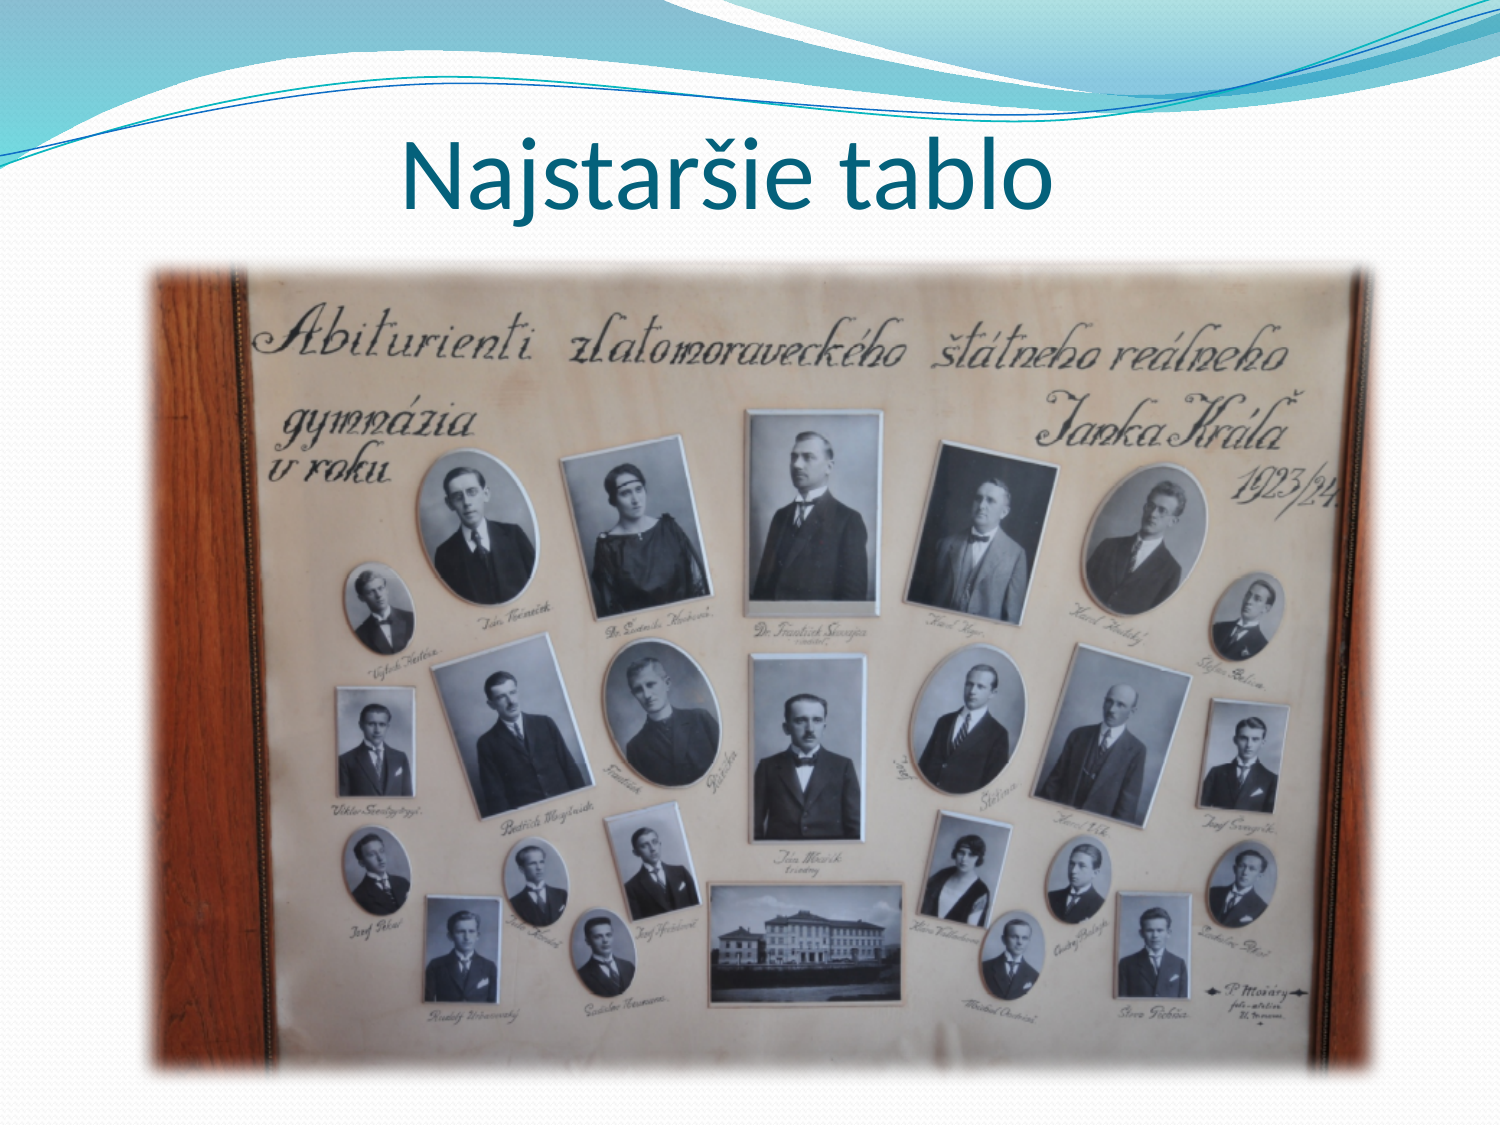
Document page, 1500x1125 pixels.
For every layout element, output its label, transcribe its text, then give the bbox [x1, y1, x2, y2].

title Najstaršie tablo [53, 42, 1404, 231]
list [135, 255, 1387, 1087]
